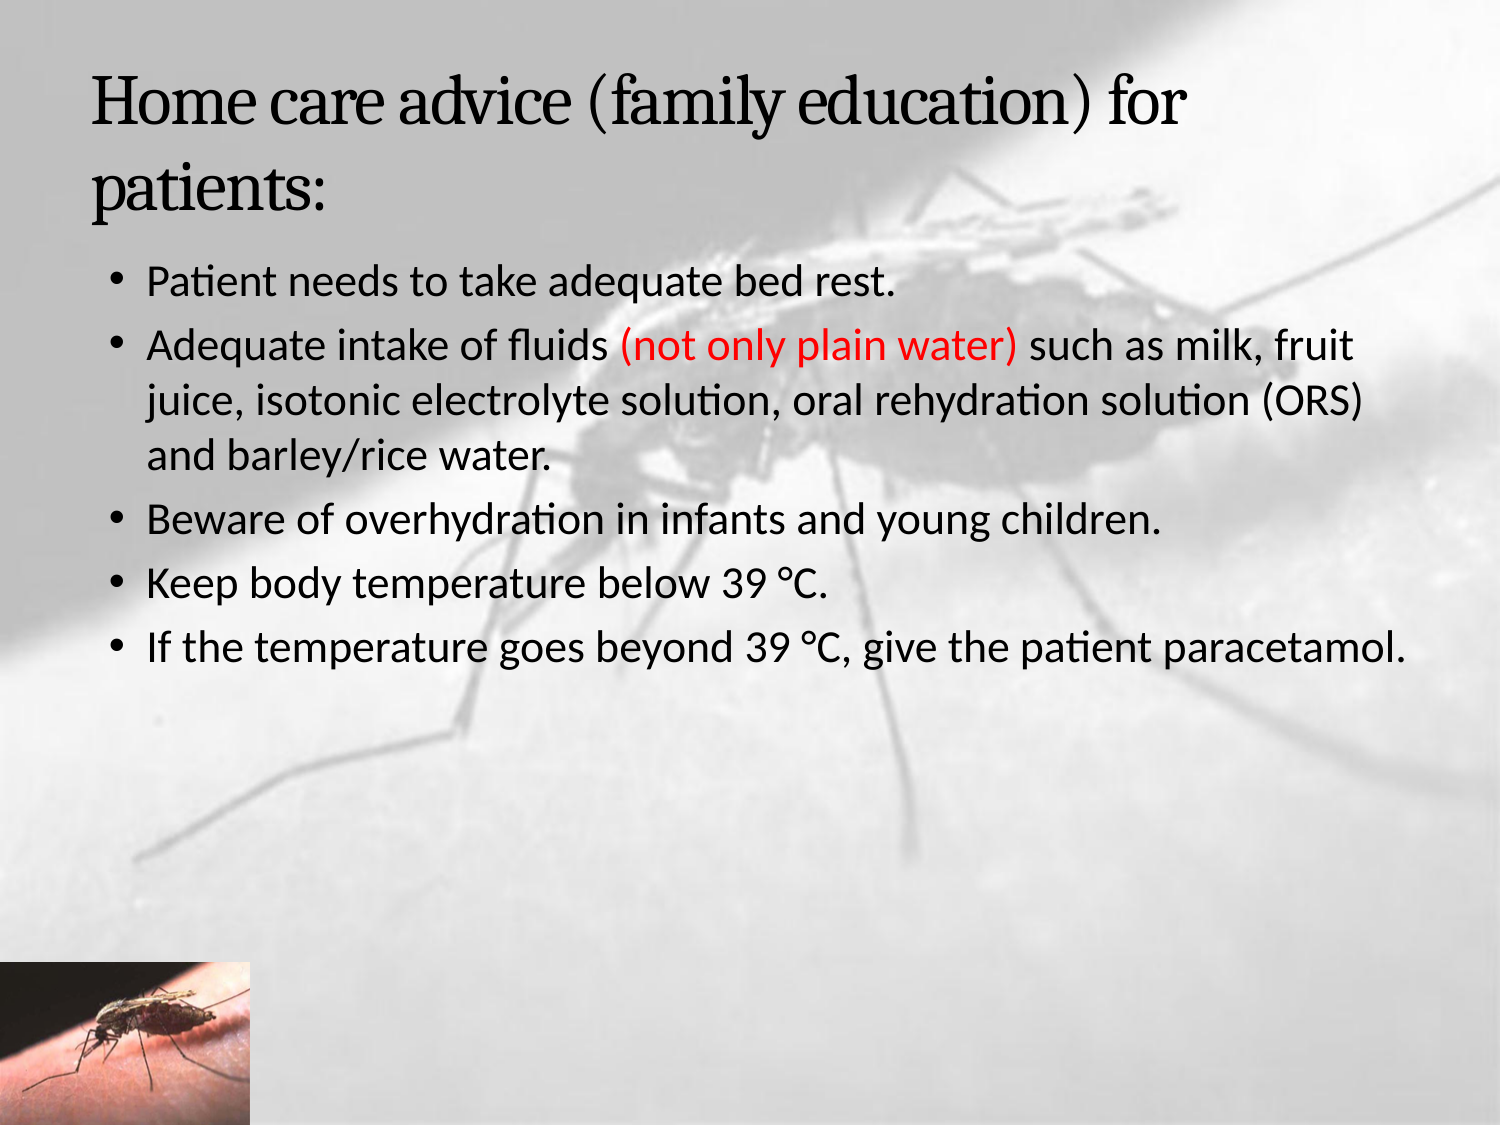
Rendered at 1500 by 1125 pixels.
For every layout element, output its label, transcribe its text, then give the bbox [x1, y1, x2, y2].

list Patient needs to take adequate bed rest. Adequate intake of fluids (not only plain water) such as milk, fruit juice, isotonic electrolyte solution, oral rehydration solution (ORS) and barley/rice water. Beware of overhydration in infants and young children. Keep body temperature below 39 °C. If the temperature goes beyond 39 °C, give the patient paracetamol. [75, 242, 1425, 1038]
title Home care advice (family education) for patients: [75, 45, 1325, 233]
picture [0, 0, 1500, 1125]
